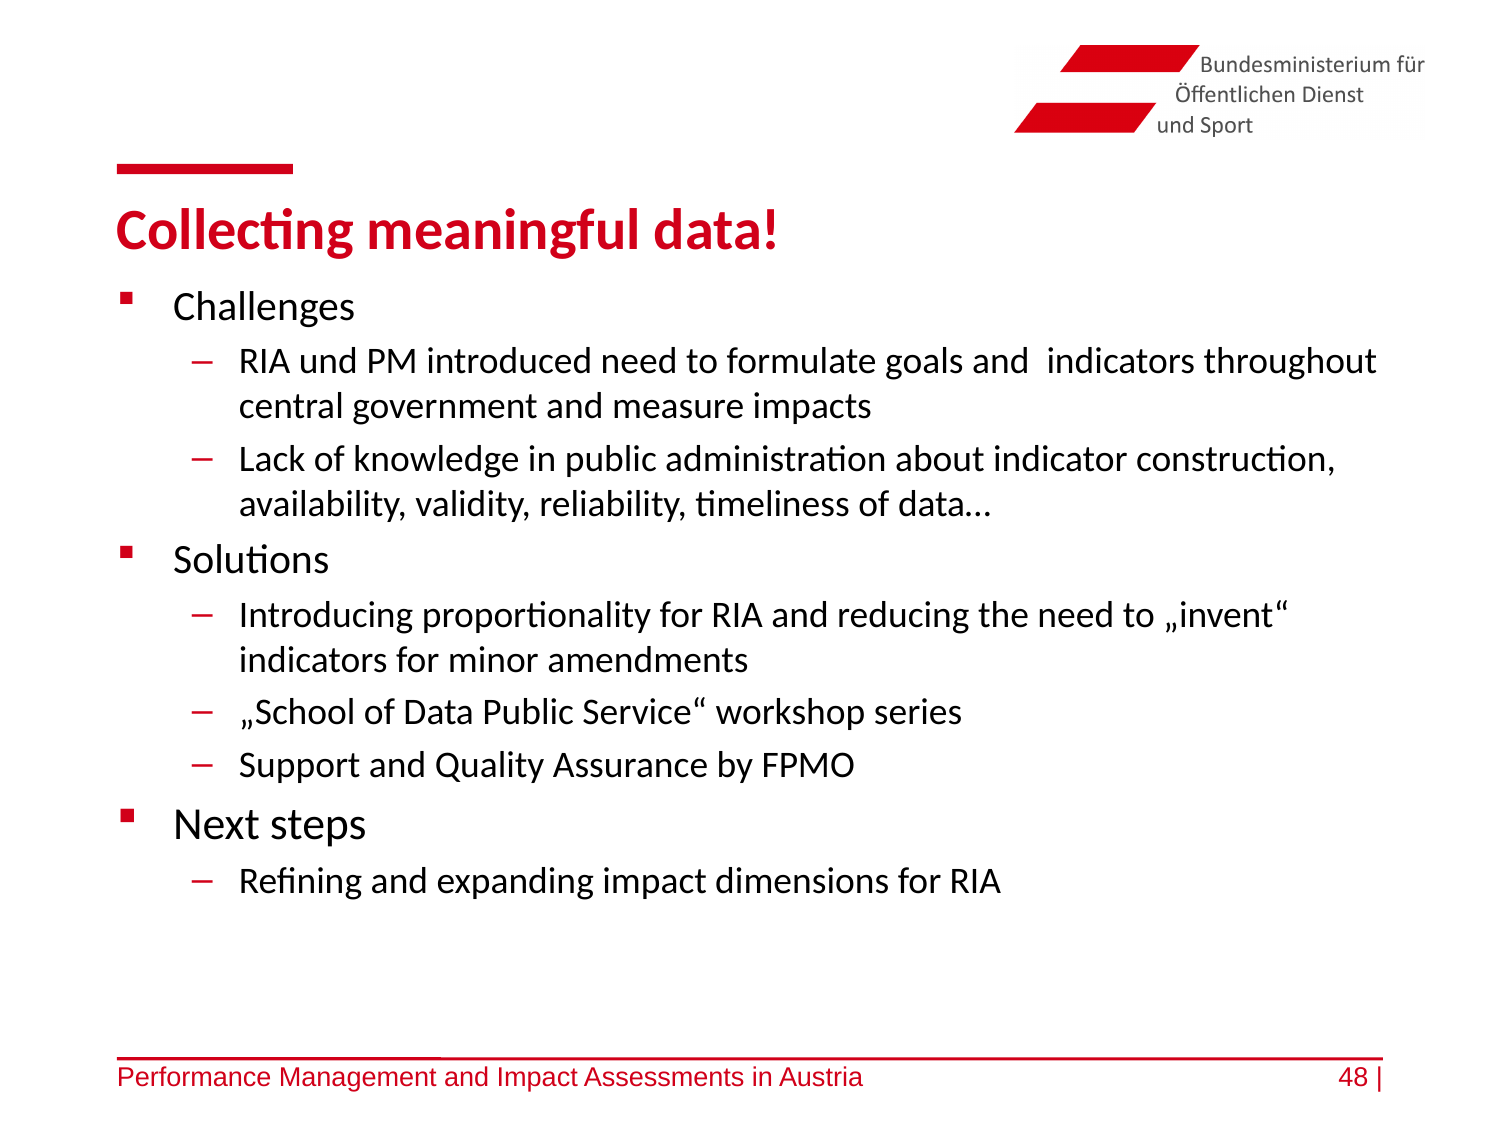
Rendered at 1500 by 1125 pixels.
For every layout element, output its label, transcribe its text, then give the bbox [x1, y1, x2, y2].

title Collecting meaningful data! [116, 191, 1383, 278]
picture [1014, 45, 1425, 140]
list Challenges RIA und PM introduced need to formulate goals and indicators throughout central government and measure impacts Lack of knowledge in public administration about indicator construction, availability, validity, reliability, timeliness of data… Solutions Introducing proportionality for RIA and reducing the need to „invent“ indicators for minor amendments „School of Data Public Service“ workshop series Support and Quality Assurance by FPMO Next steps Refining and expanding impact dimensions for RIA [116, 278, 1384, 933]
slide_number 48 | [1032, 1058, 1383, 1092]
footer Performance Management and Impact Assessments in Austria [116, 1058, 949, 1092]
